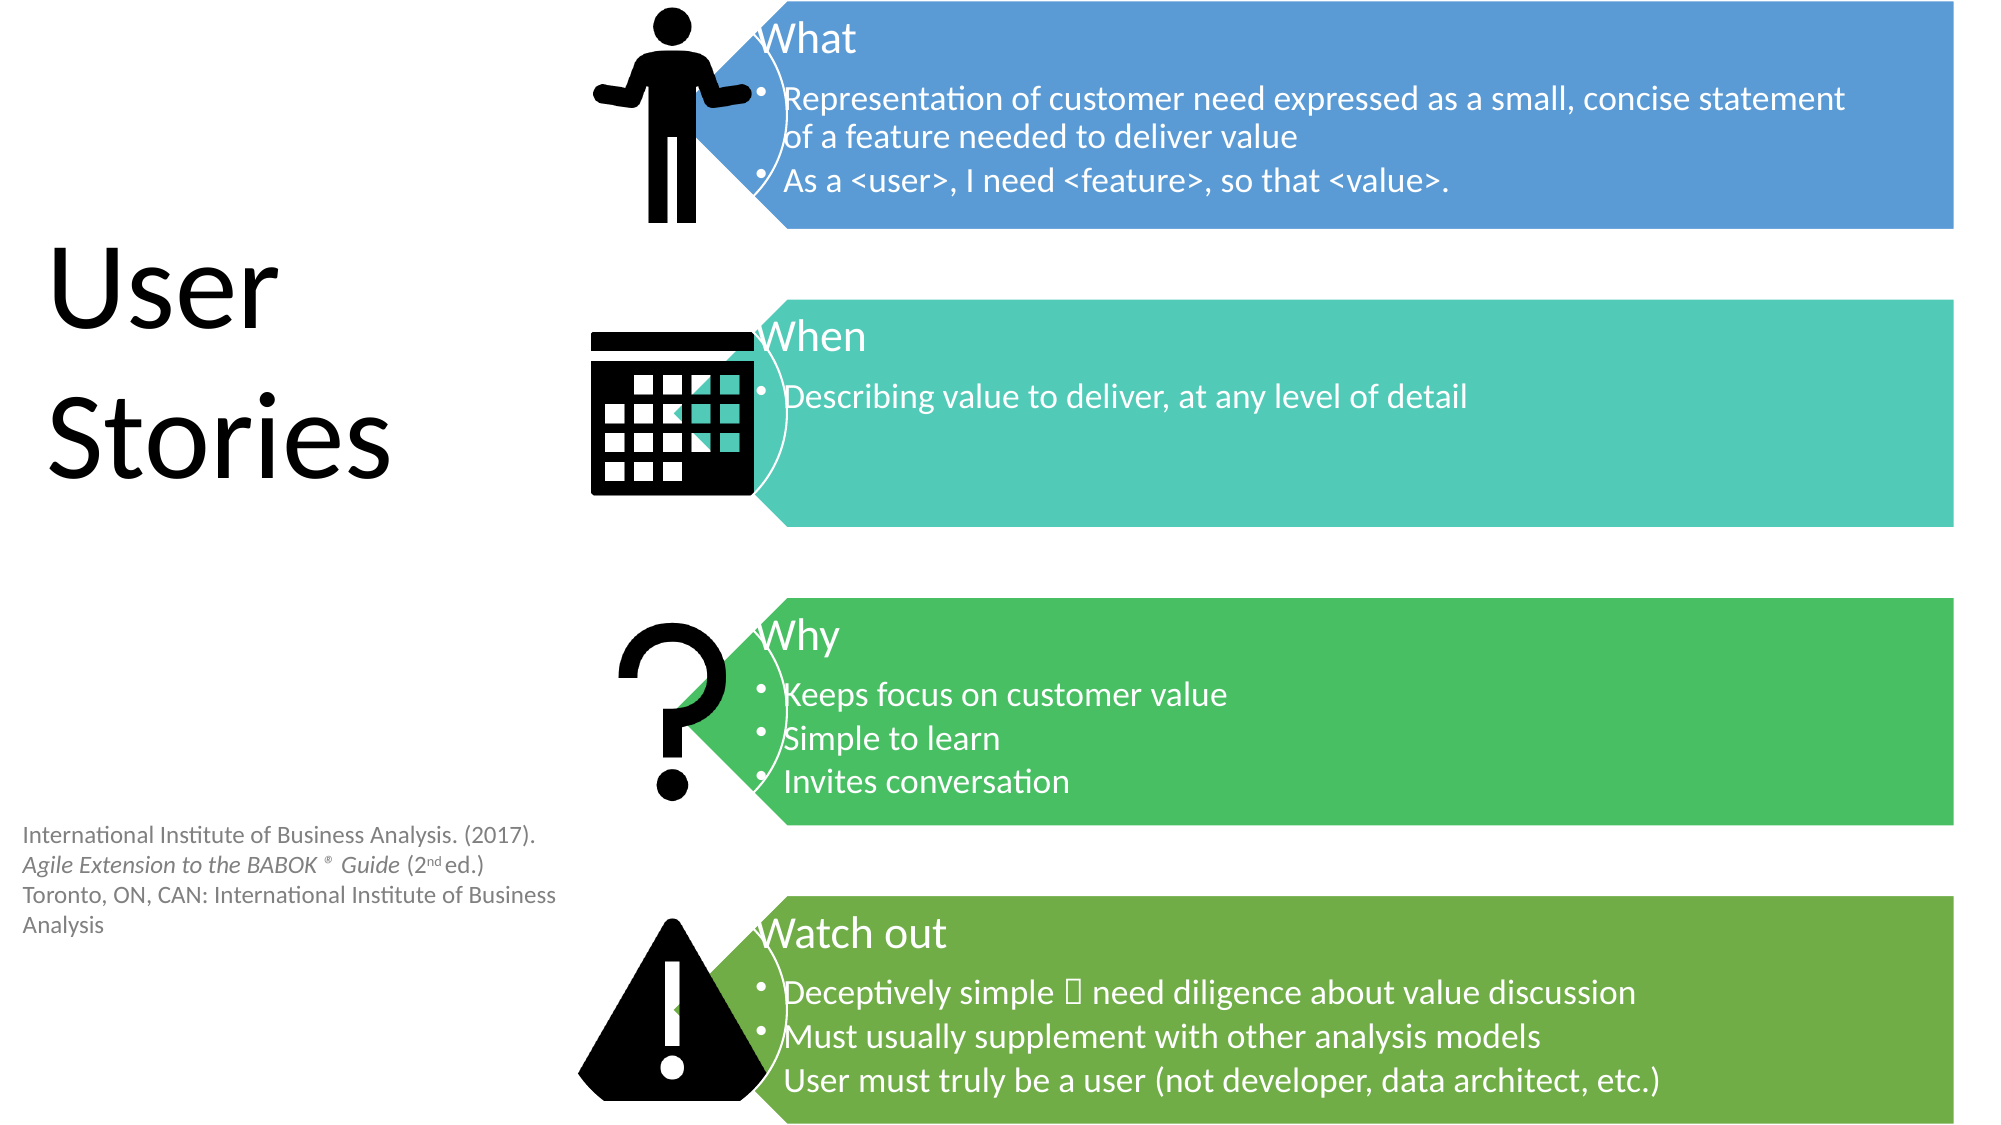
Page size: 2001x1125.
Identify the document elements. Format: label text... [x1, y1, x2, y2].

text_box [291, 0, 2000, 1125]
text_box International Institute of Business Analysis. (2017). Agile Extension to the BABOK ® Guide (2nd ed.) Toronto, ON, CAN: International Institute of Business Analysis [7, 811, 291, 946]
text_box User Stories [31, 196, 291, 512]
